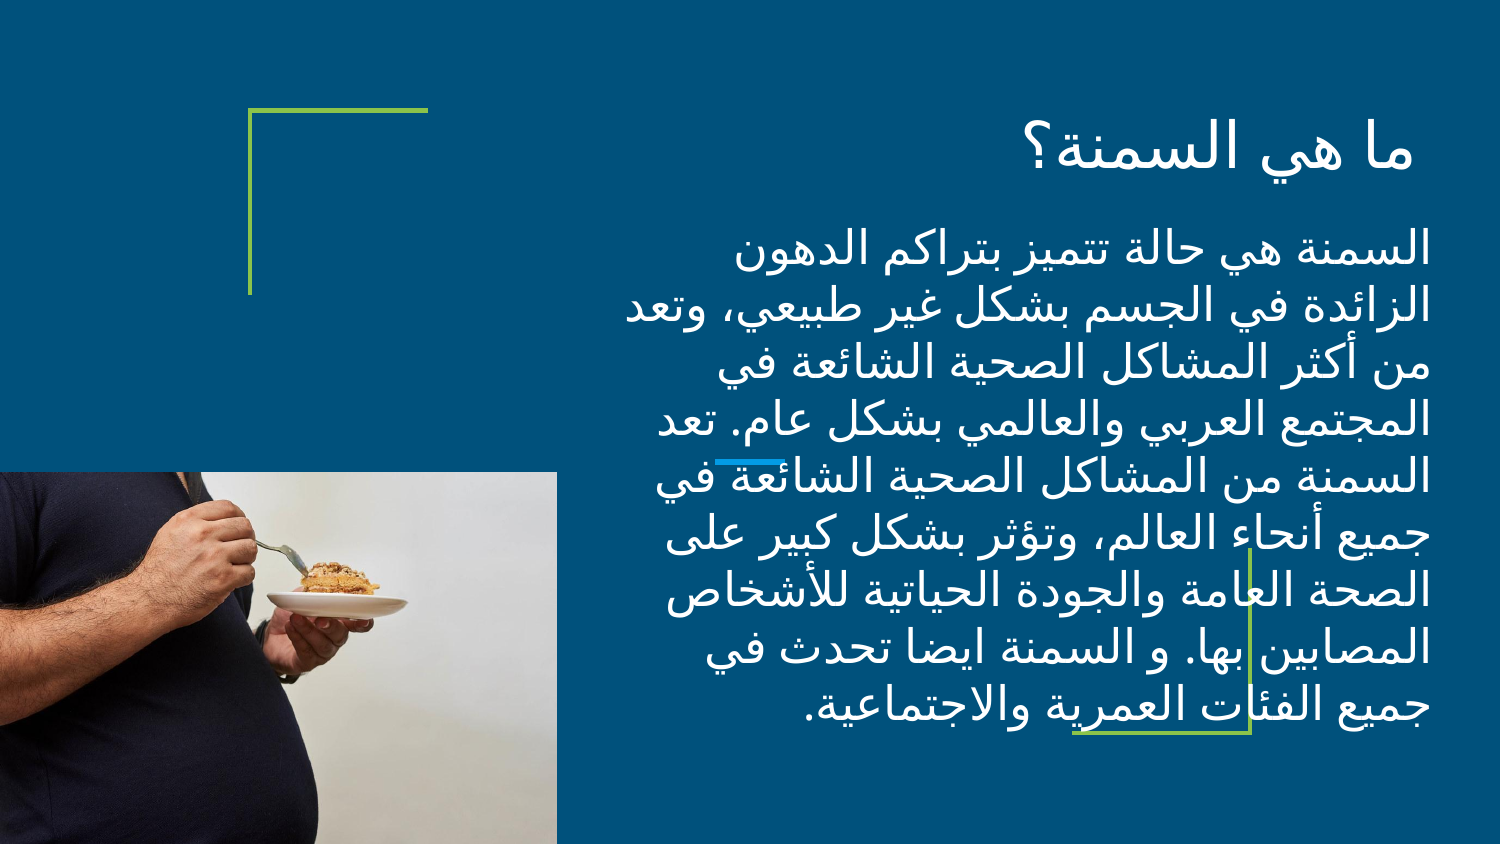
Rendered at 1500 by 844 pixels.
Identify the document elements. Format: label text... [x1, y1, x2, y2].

subtitle السمنة هي حالة تتميز بتراكم الدهون الزائدة في الجسم بشكل غير طبيعي، وتعد من أكثر المشاكل الصحية الشائعة في المجتمع العربي والعالمي بشكل عام. تعد السمنة من المشاكل الصحية الشائعة في جميع أنحاء العالم، وتؤثر بشكل كبير على الصحة العامة والجودة الحياتية للأشخاص المصابين بها. و السمنة ايضا تحدث في جميع الفئات العمرية والاجتماعية. [606, 202, 1449, 790]
picture [0, 473, 556, 844]
title ما هي السمنة؟ [51, 122, 1449, 197]
